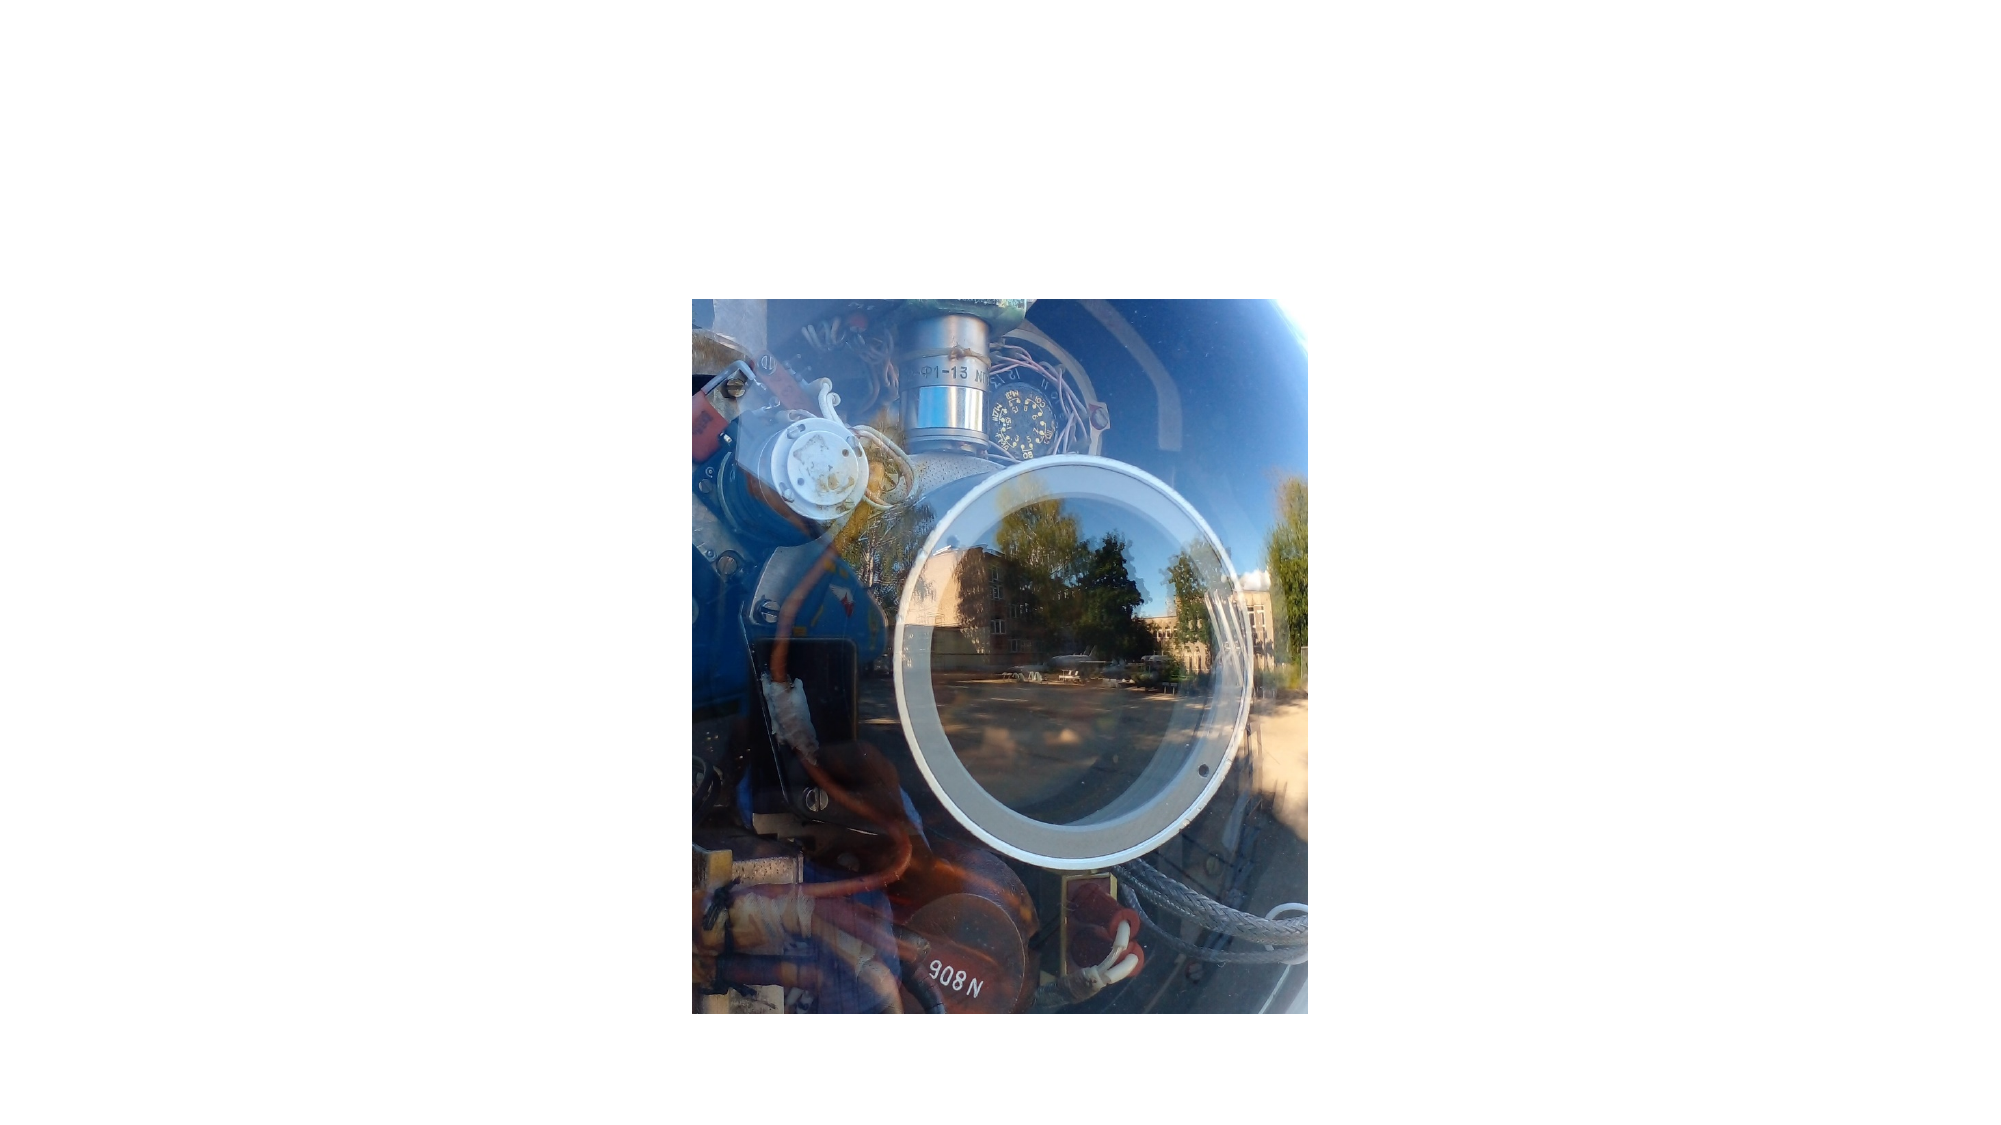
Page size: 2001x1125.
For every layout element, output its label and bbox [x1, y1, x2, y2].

list [692, 299, 1308, 1014]
